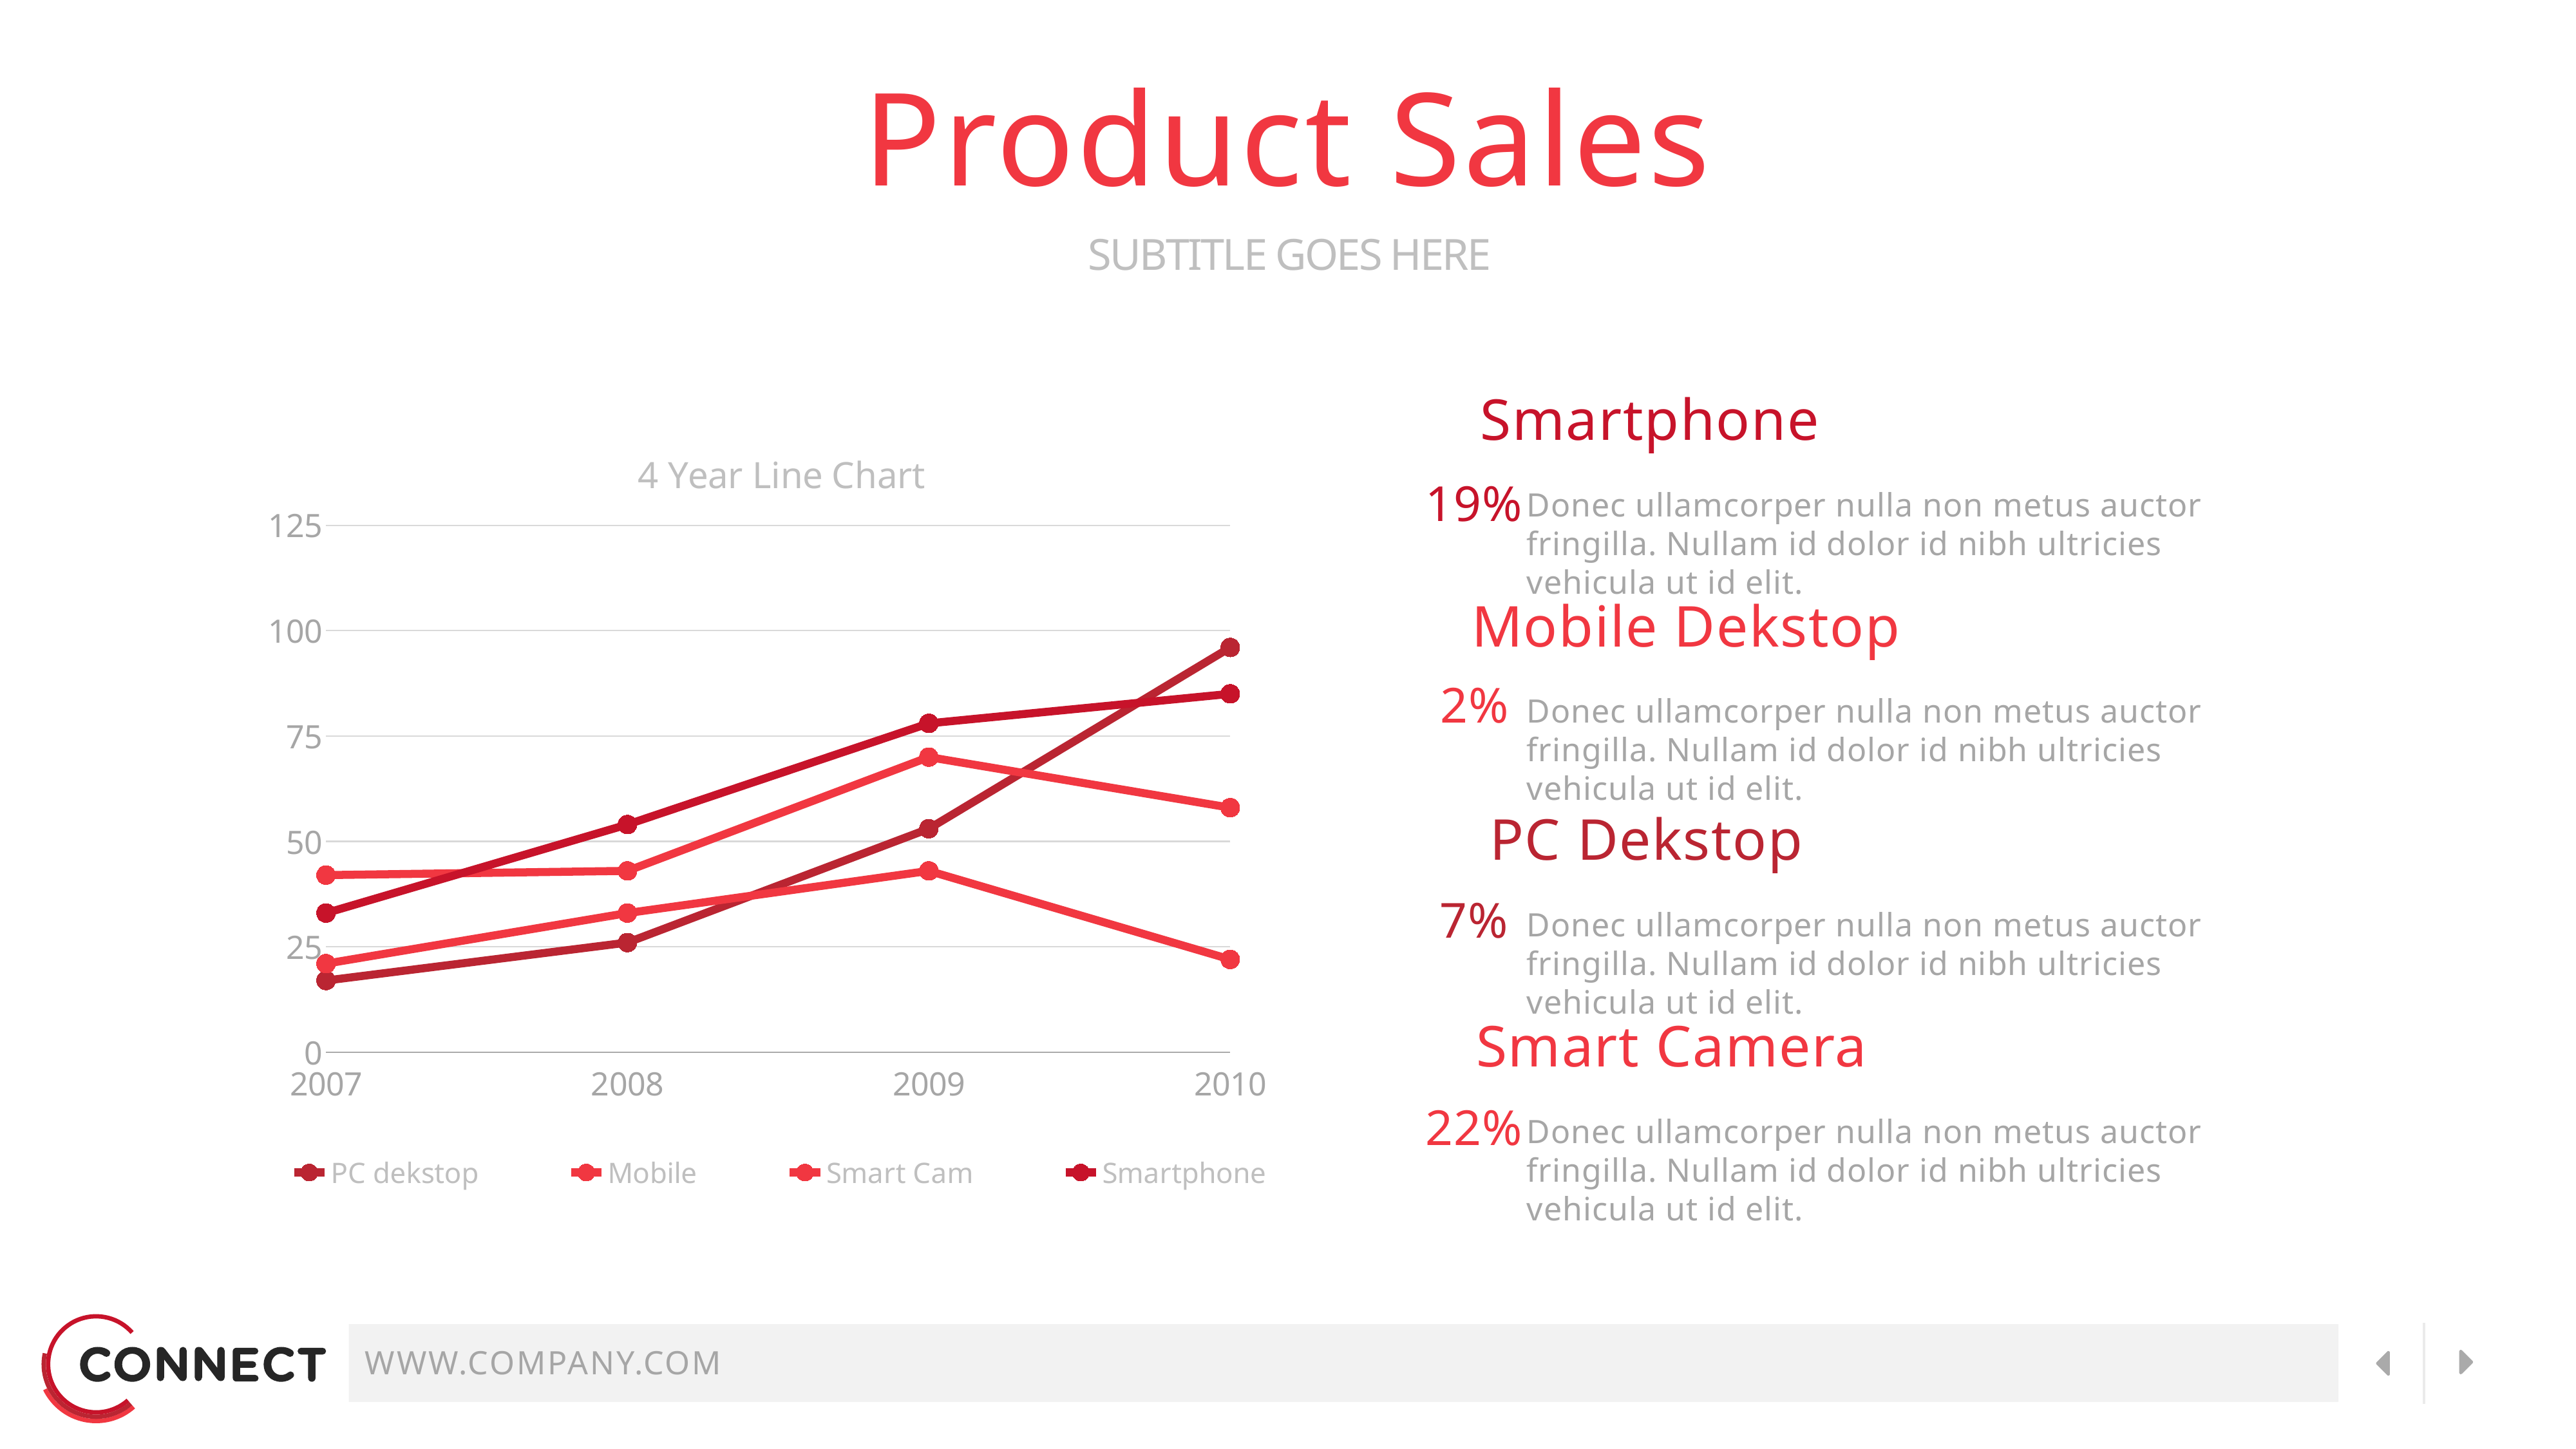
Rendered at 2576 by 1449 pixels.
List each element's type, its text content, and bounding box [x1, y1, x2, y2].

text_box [205, 383, 2288, 1205]
text_box Product Sales [858, 52, 1718, 217]
text_box SUBTITLE GOES HERE [1082, 222, 1497, 284]
